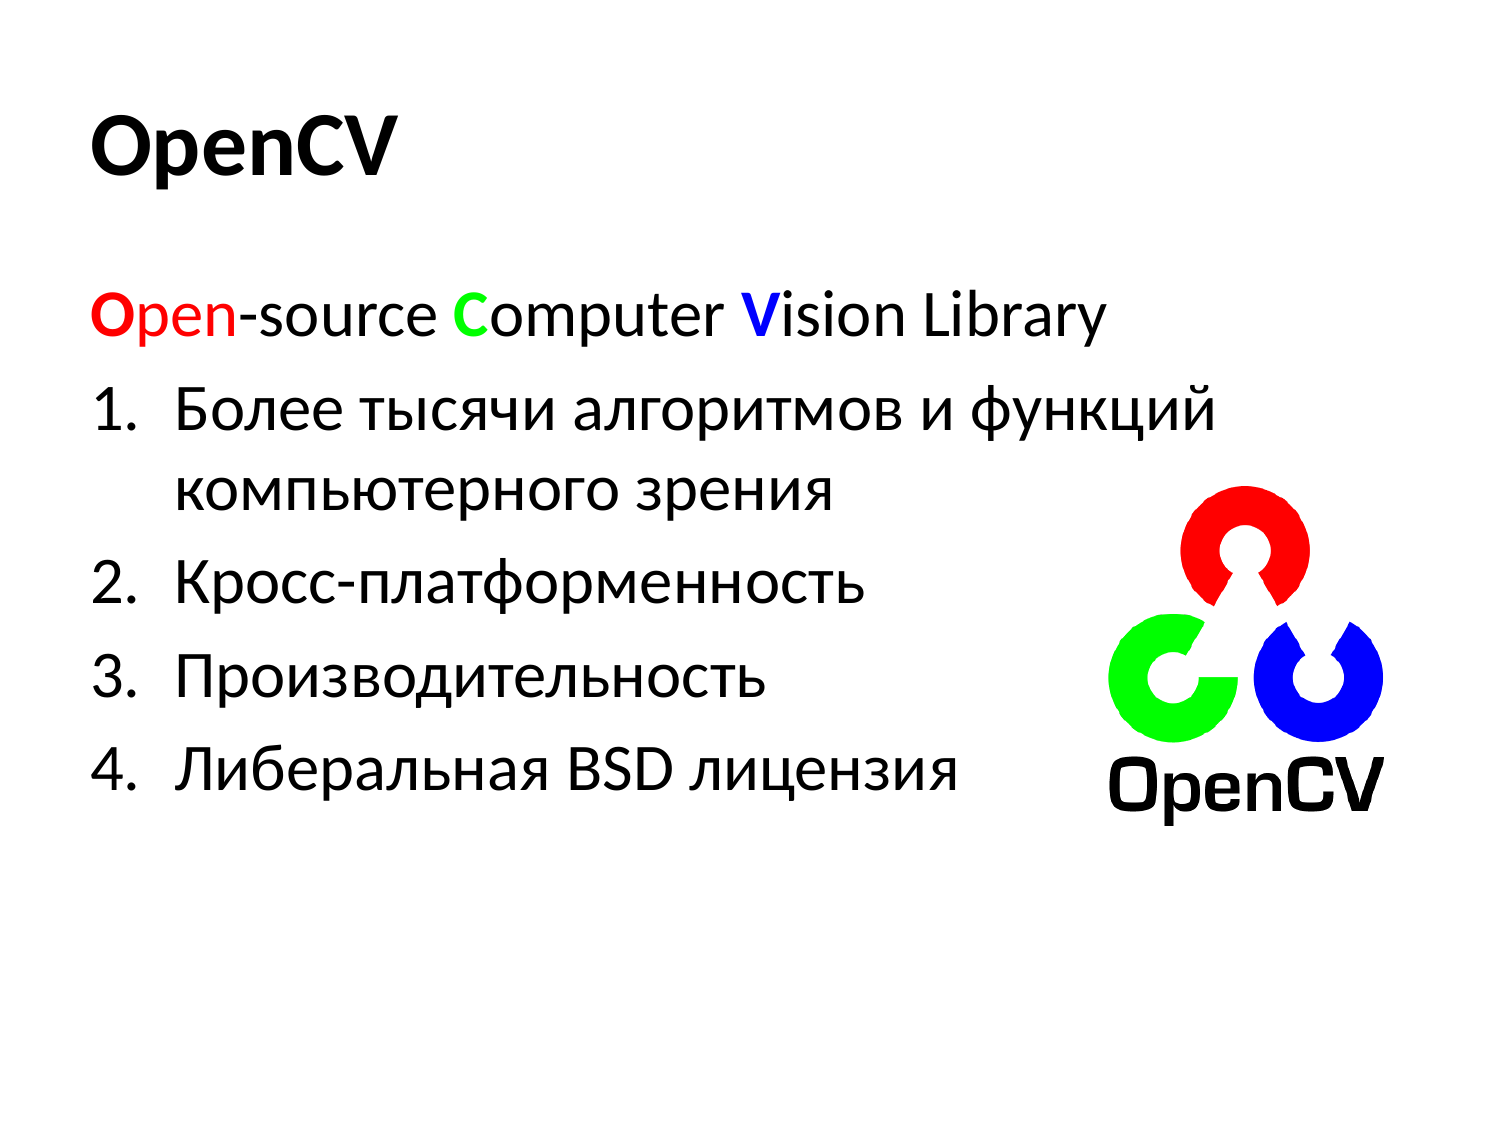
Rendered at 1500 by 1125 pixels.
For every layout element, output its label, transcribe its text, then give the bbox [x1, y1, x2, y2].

list Open-source Computer Vision Library Более тысячи алгоритмов и функций компьютерного зрения Кросс-платформенность Производительность Либеральная BSD лицензия [75, 262, 1425, 1005]
picture [1107, 486, 1384, 826]
title OpenCV [75, 45, 1425, 233]
